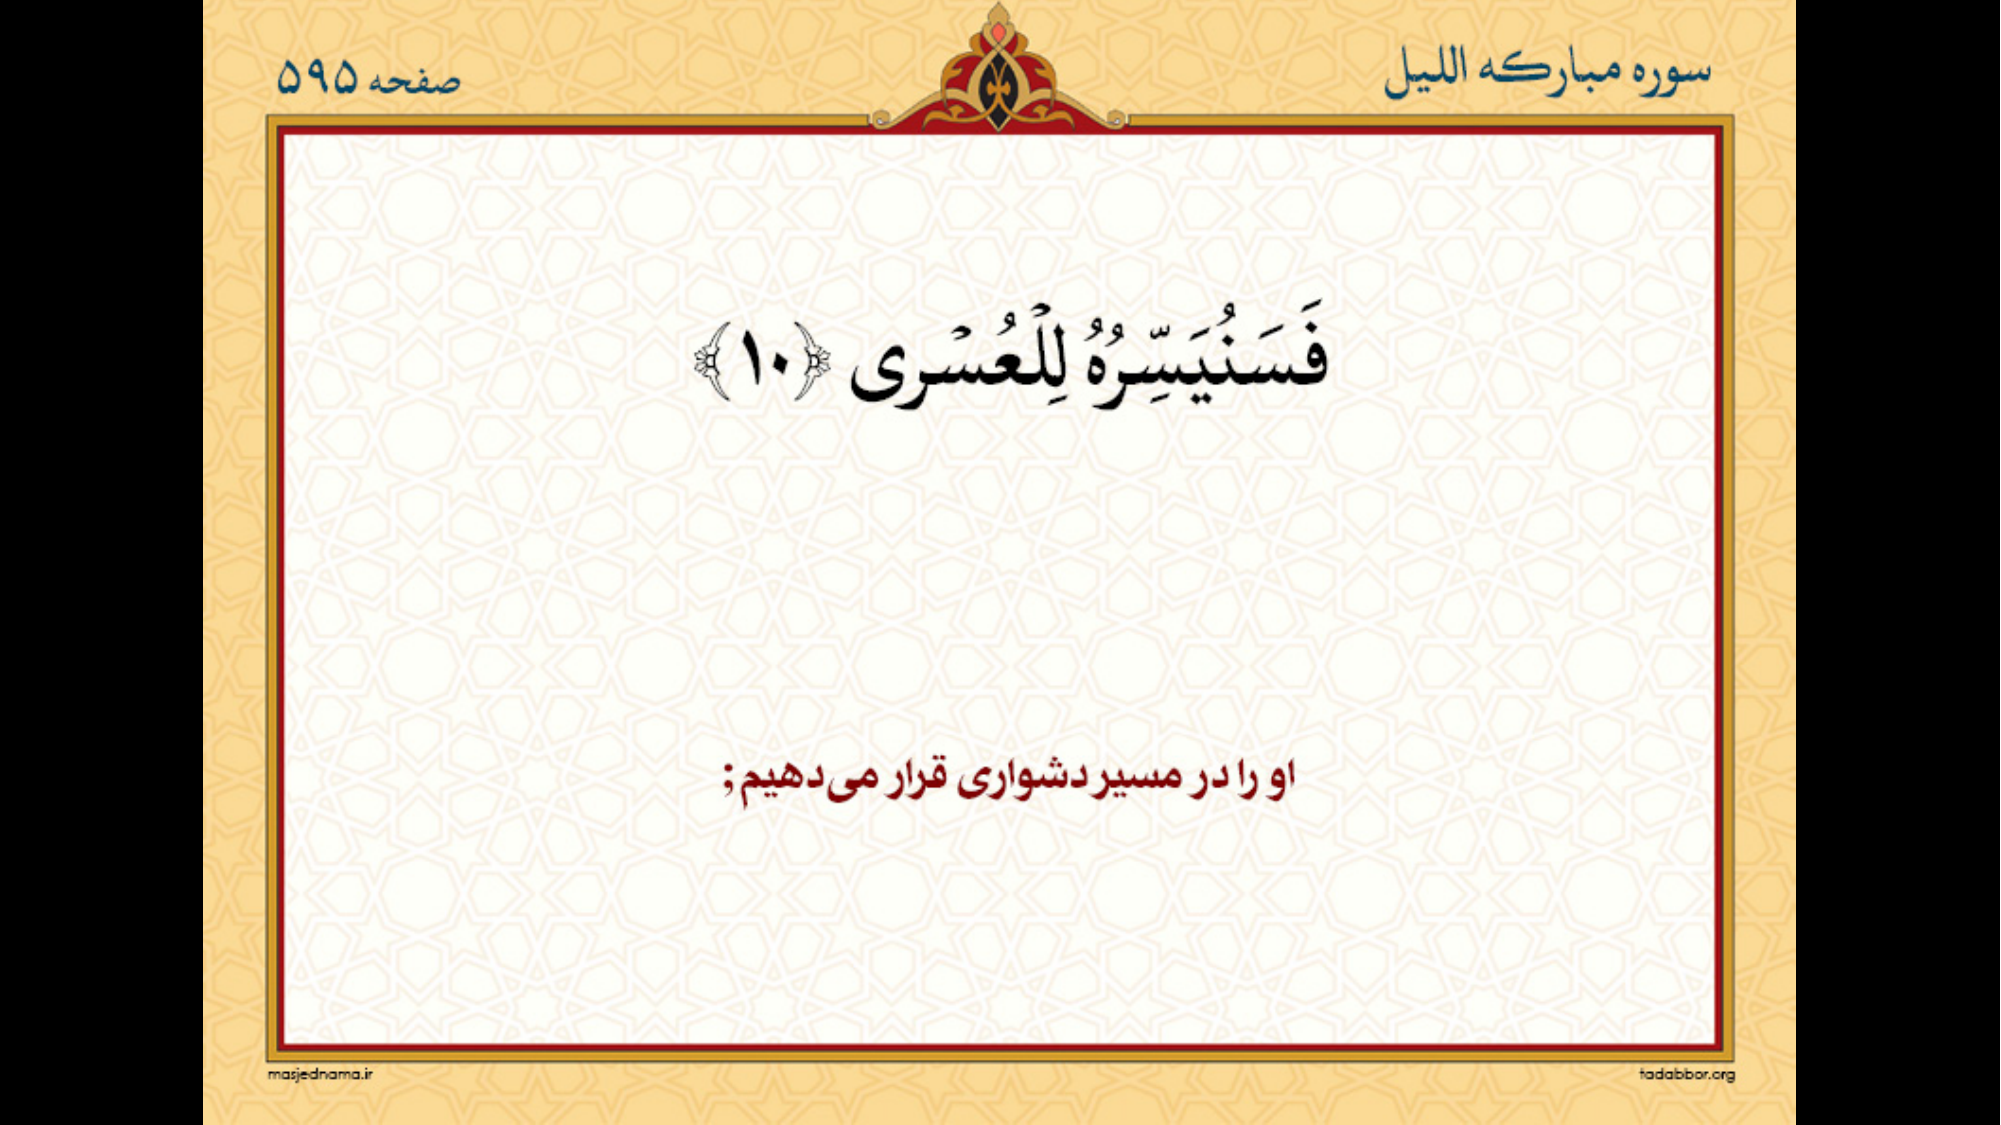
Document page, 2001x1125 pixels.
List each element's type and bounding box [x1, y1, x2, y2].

picture [203, 0, 1796, 1125]
